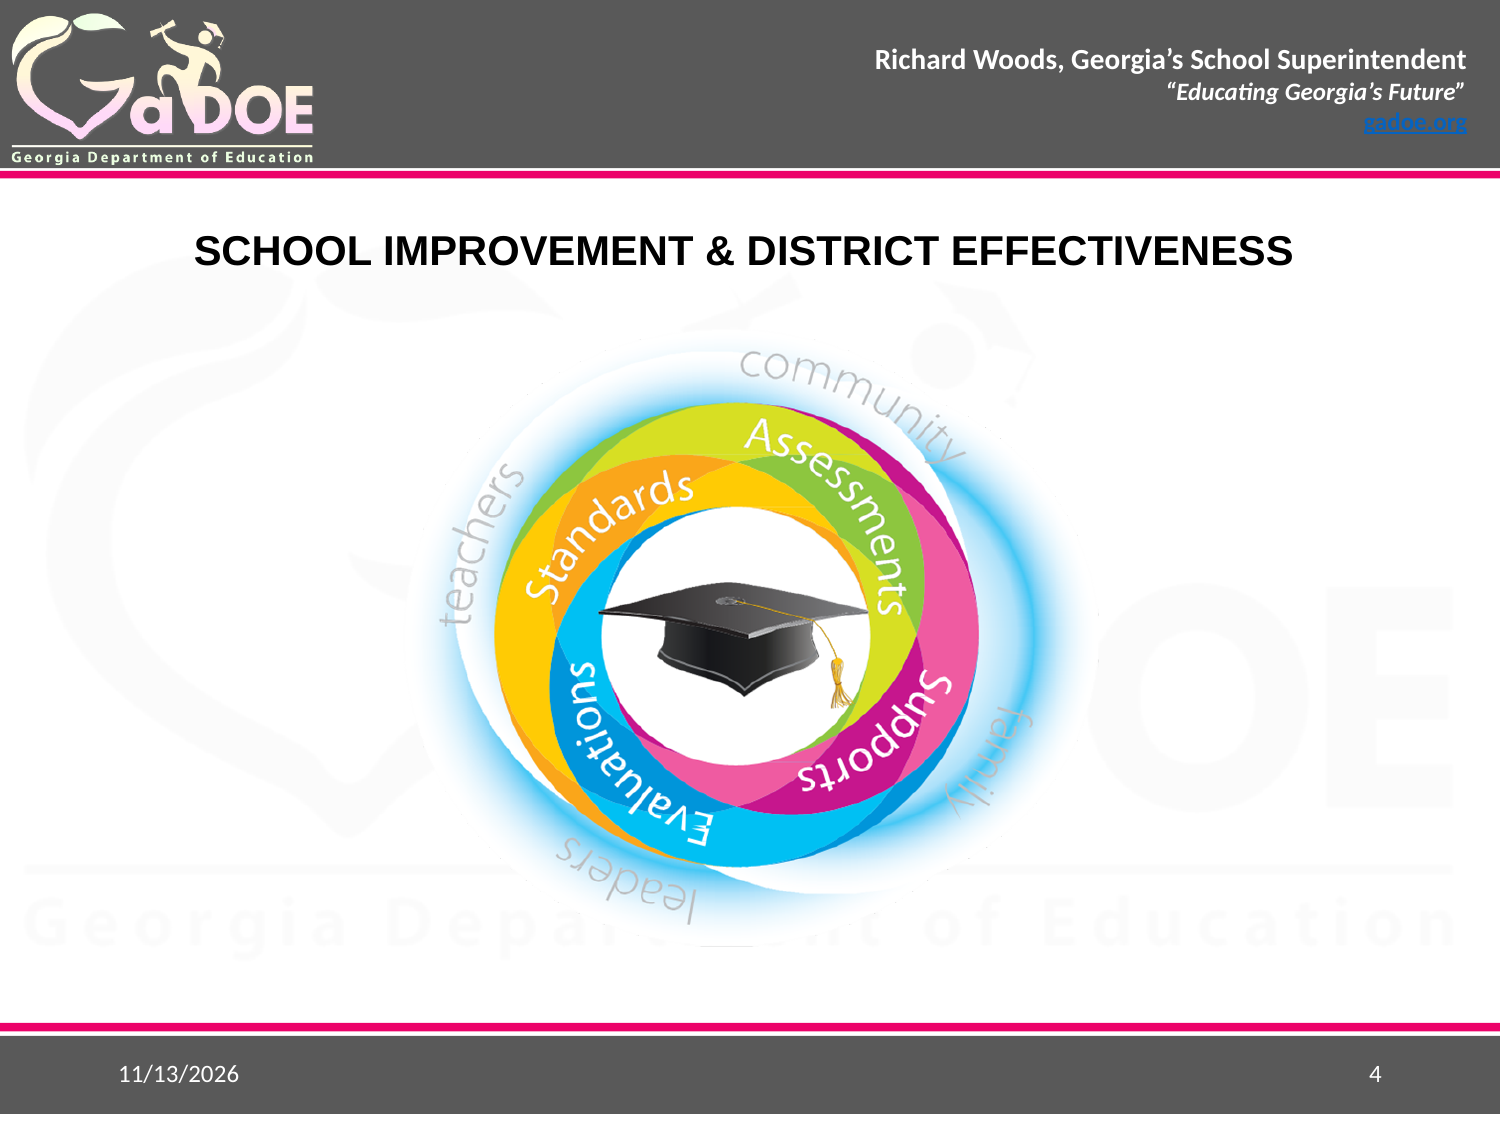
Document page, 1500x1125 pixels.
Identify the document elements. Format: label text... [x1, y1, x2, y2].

text_box SCHOOL IMPROVEMENT & DISTRICT EFFECTIVENESS [178, 216, 1355, 282]
picture [19, 235, 1473, 980]
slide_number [103, 1042, 441, 1103]
slide_number 4 [1059, 1042, 1397, 1103]
